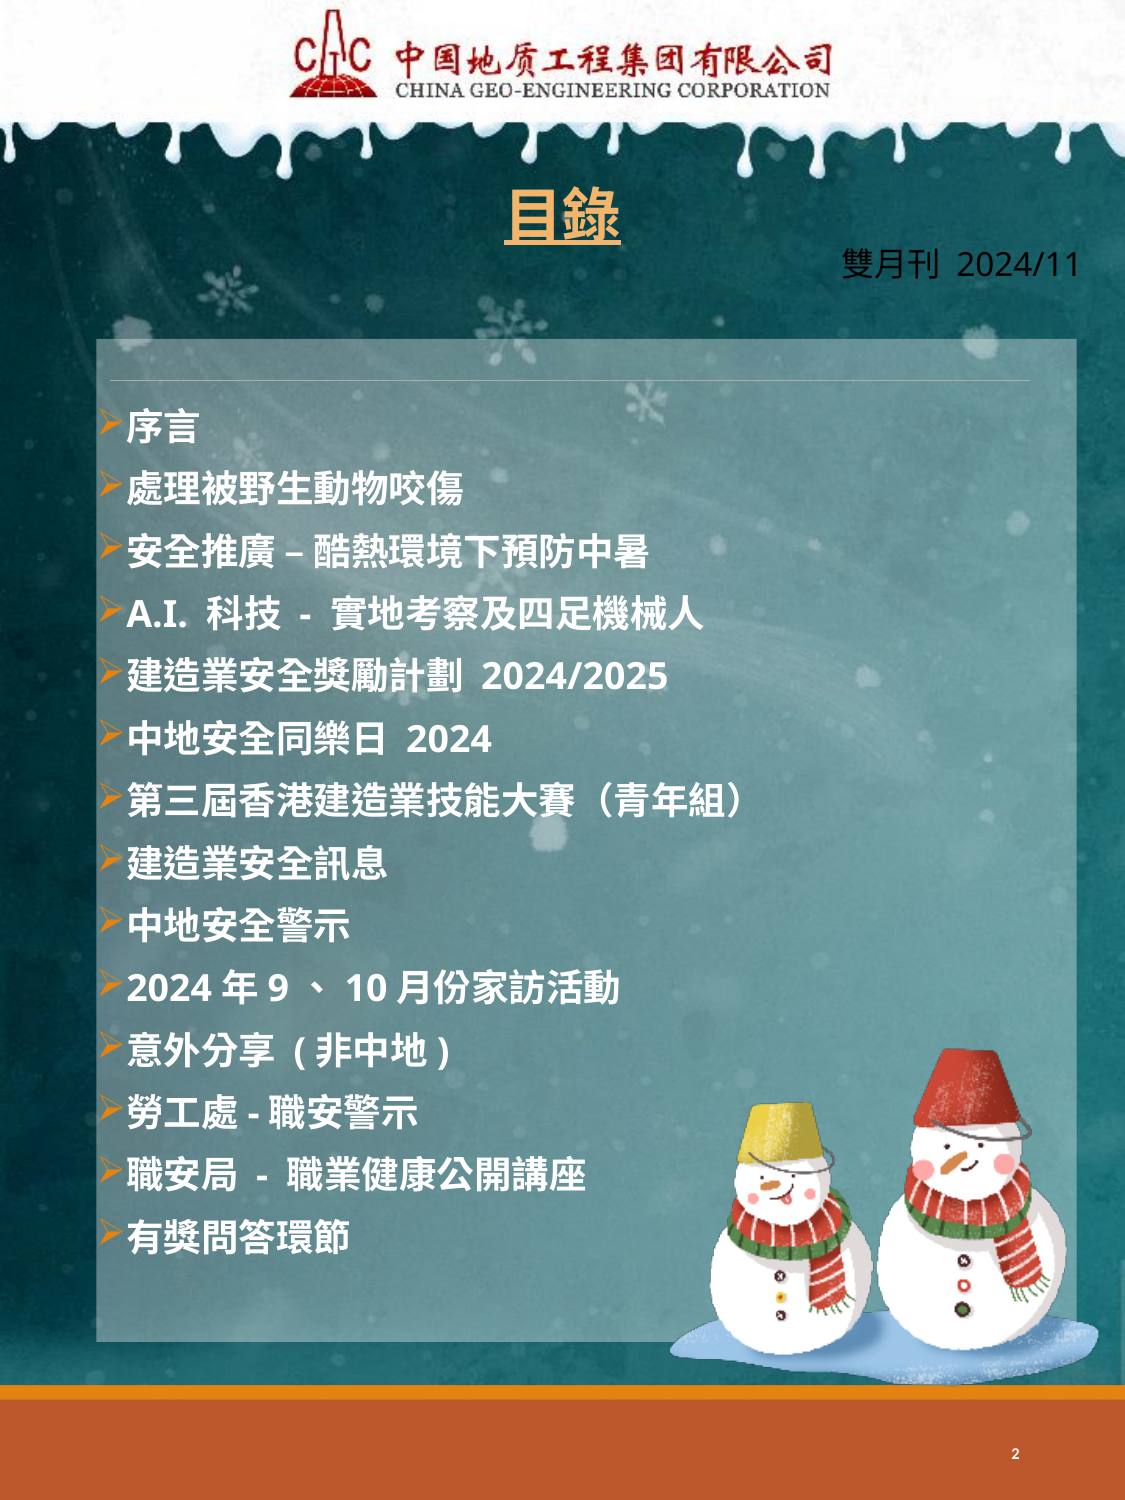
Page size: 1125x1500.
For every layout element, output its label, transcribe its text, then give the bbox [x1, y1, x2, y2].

slide_number 2 [913, 1422, 1035, 1493]
text_box 雙月刊 2024/11 [621, 235, 1107, 291]
picture [0, 0, 1125, 1413]
text_box 目錄 [372, 164, 753, 261]
list 序言 處理被野生動物咬傷 安全推廣 – 酷熱環境下預防中暑 A.I. 科技 - 實地考察及四足機械人 建造業安全獎勵計劃 2024/2025 中地安全同樂日 2024 第三屆香港建造業技能大賽（青年組） 建造業安全訊息 中地安全警示 2024年9、10月份家訪活動 意外分享 (非中地) 勞工處-職安警示 職安局 - 職業健康公開講座 有獎問答環節 [96, 338, 1077, 1342]
